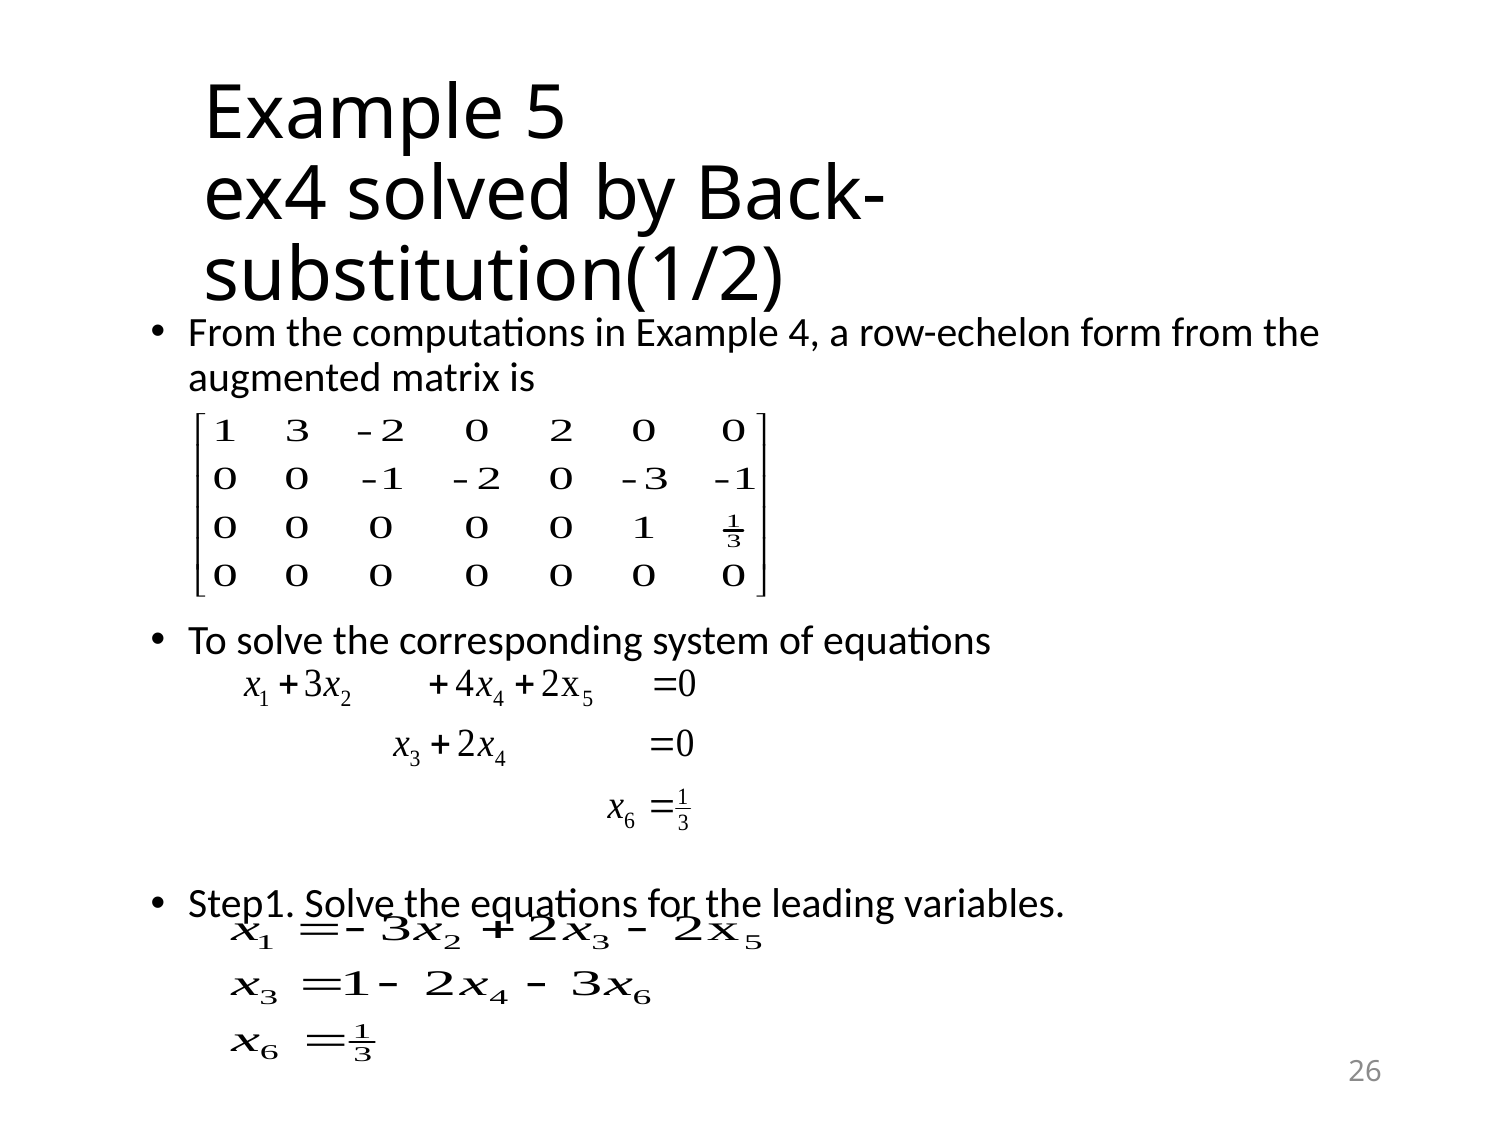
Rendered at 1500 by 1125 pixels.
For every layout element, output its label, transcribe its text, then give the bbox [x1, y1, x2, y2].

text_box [218, 904, 774, 1071]
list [218, 656, 703, 841]
list From the computations in Example 4, a row-echelon form from the augmented matrix is To solve the corresponding system of equations Step1. Solve the equations for the leading variables. [135, 302, 1447, 978]
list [159, 408, 786, 603]
slide_number 26 [1059, 1042, 1397, 1103]
title Example 5 ex4 solved by Back-substitution(1/2) [188, 101, 1468, 289]
